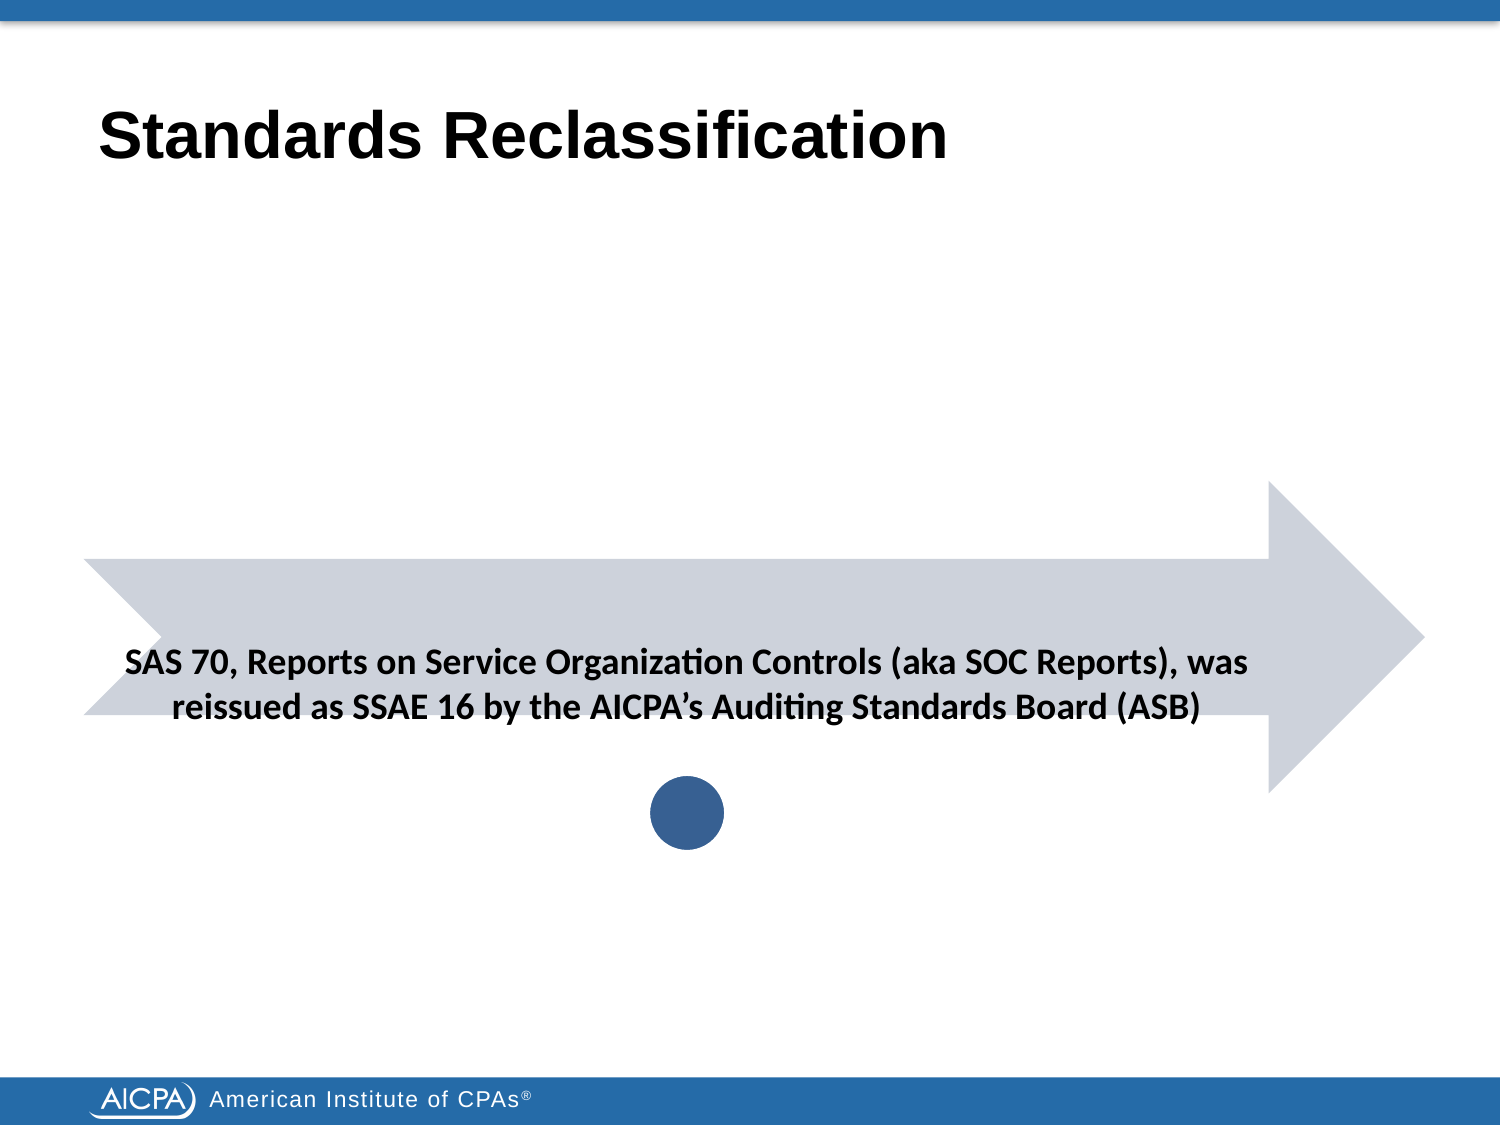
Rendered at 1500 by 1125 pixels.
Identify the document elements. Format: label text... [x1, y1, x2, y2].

title Standards Reclassification [83, 58, 1425, 206]
picture [89, 1082, 198, 1119]
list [83, 245, 1426, 1029]
